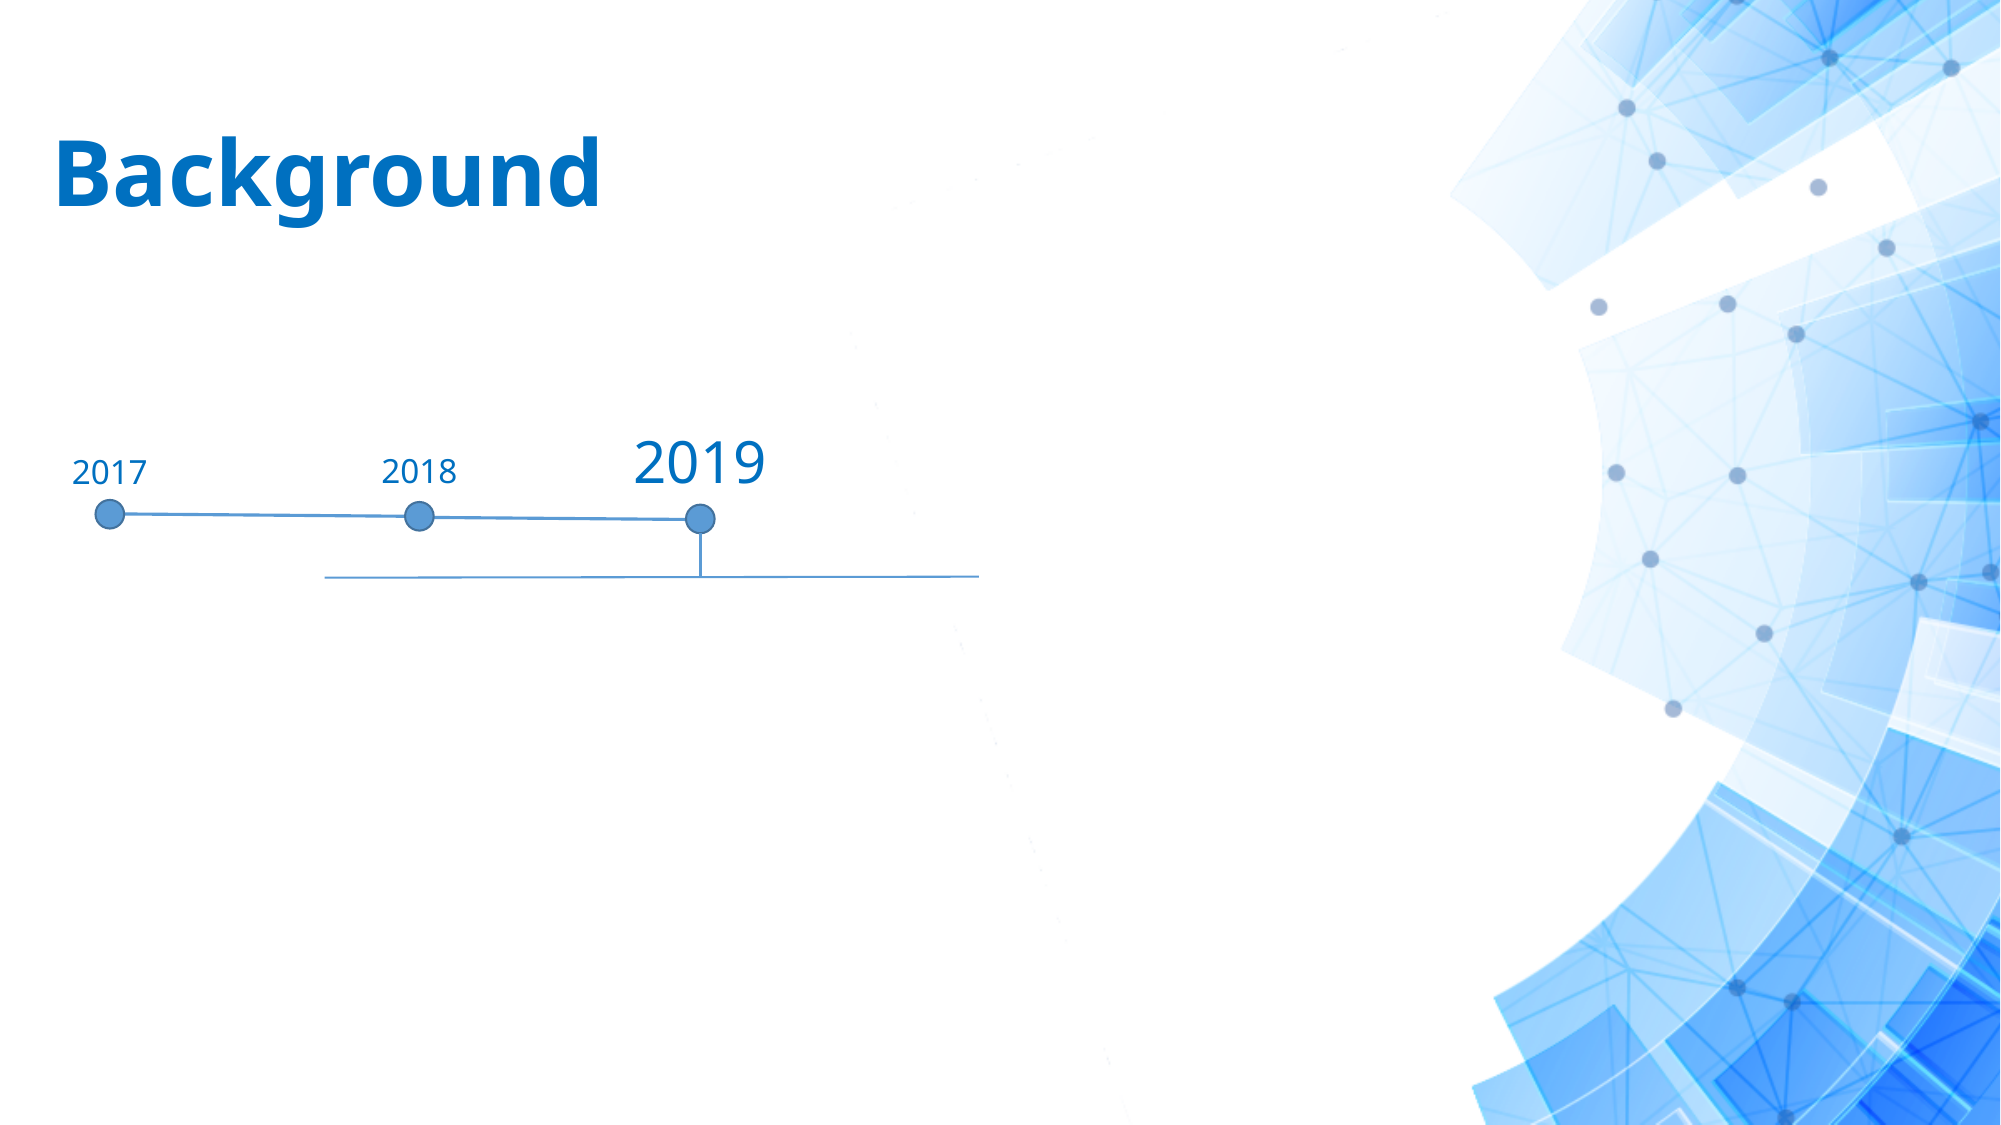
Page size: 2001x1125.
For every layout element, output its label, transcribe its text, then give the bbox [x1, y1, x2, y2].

text_box [685, 503, 716, 535]
picture [0, 0, 2001, 1125]
text_box [404, 500, 435, 532]
text_box [94, 499, 126, 530]
text_box 2018 [366, 443, 473, 498]
text_box 2017 [57, 444, 163, 499]
text_box 2019 [619, 417, 782, 503]
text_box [124, 513, 406, 517]
title Background [35, 68, 1451, 286]
